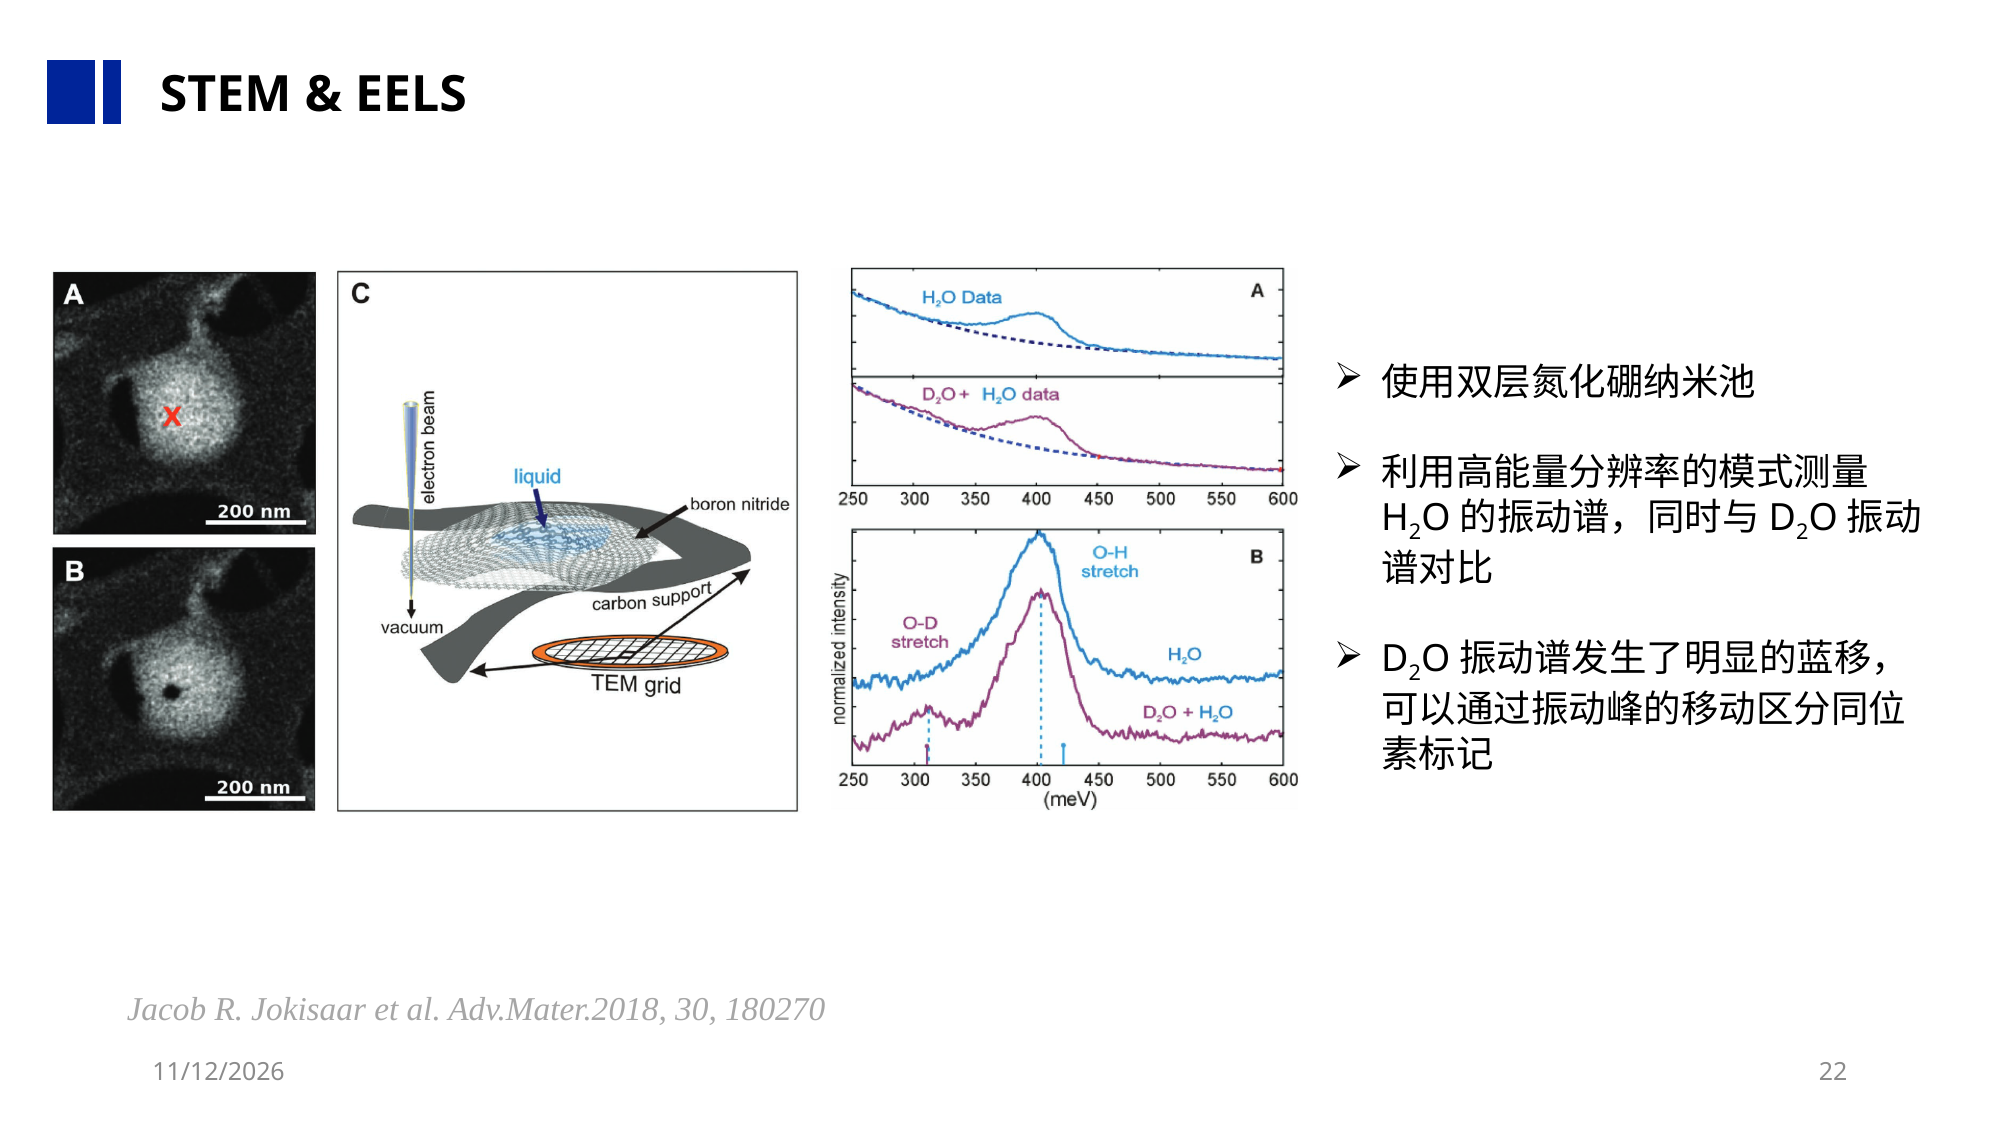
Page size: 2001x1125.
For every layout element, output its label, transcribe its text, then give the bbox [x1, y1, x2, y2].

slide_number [137, 1042, 588, 1103]
text_box [47, 60, 95, 124]
text_box Jacob R. Jokisaar et al. Adv.Mater.2018, 30, 180270 [112, 979, 1112, 1035]
picture [47, 268, 802, 816]
text_box 使用双层氮化硼纳米池 利用高能量分辨率的模式测量H2O的振动谱，同时与D2O振动谱对比 D2O振动谱发生了明显的蓝移，可以通过振动峰的移动区分同位素标记 [1319, 350, 1956, 783]
picture [813, 259, 1301, 816]
text_box STEM & EELS [145, 54, 780, 129]
slide_number 22 [1412, 1042, 1863, 1103]
text_box [103, 60, 121, 124]
